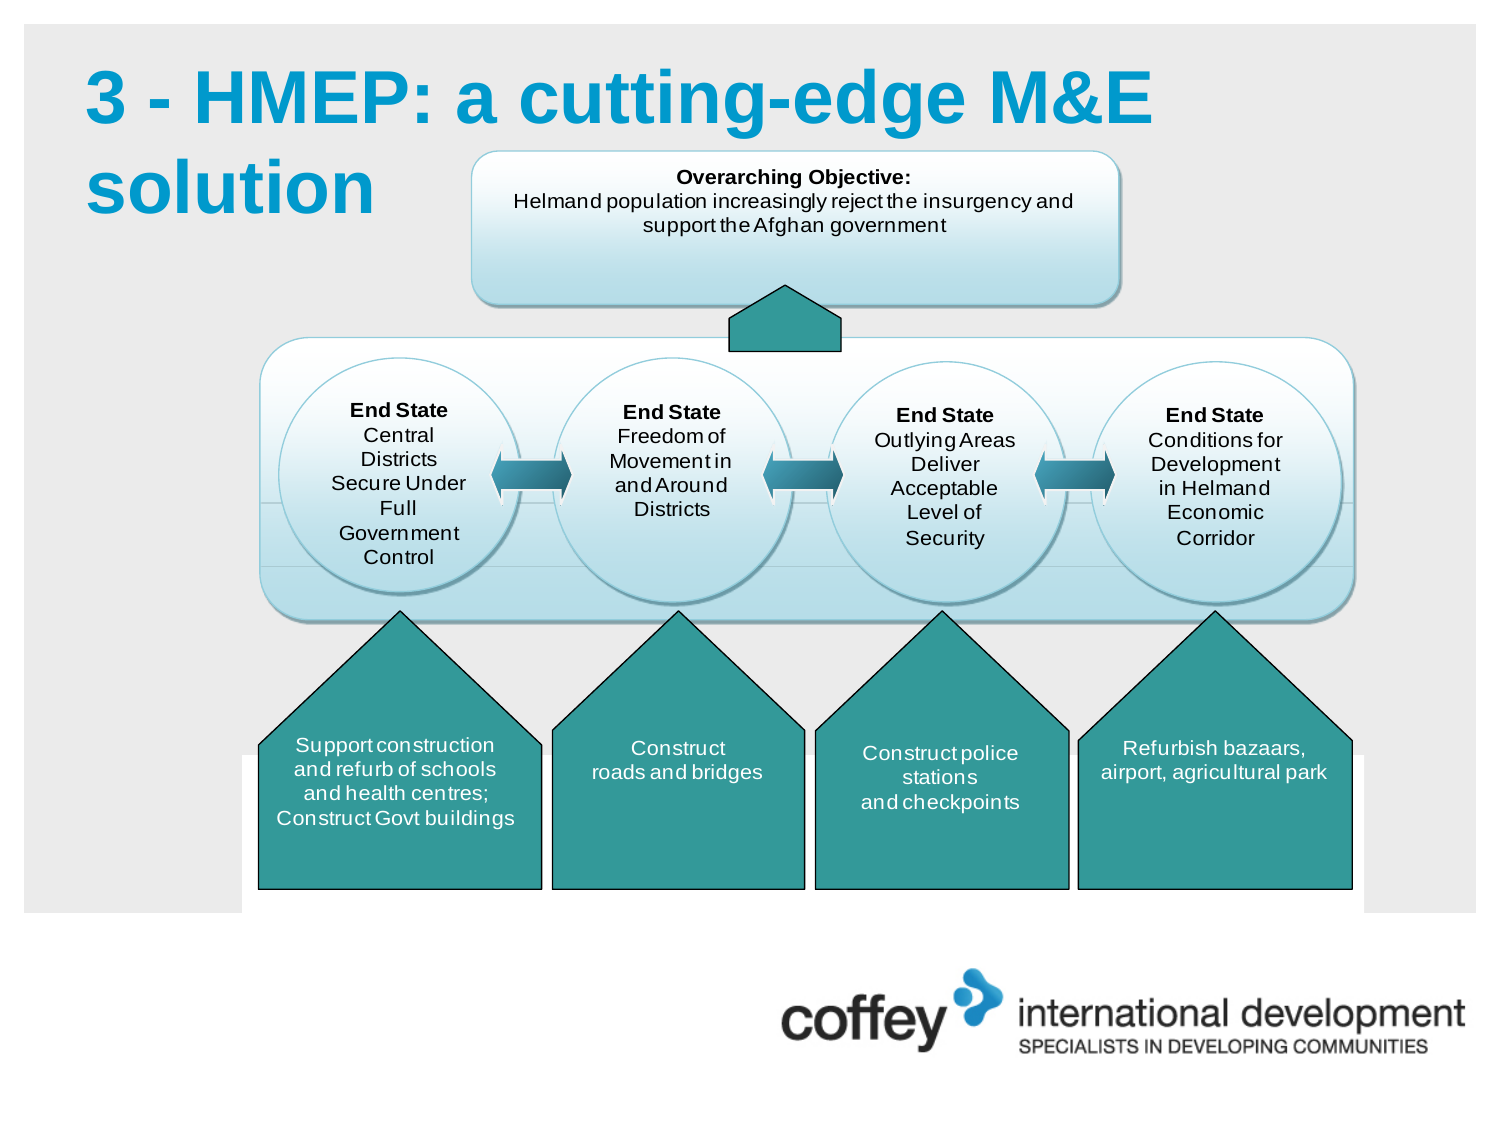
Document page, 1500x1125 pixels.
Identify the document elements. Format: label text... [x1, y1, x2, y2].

picture [747, 937, 1500, 1100]
title 3 - HMEP: a cutting-edge M&E solution [70, 73, 1421, 237]
picture [241, 148, 1365, 918]
